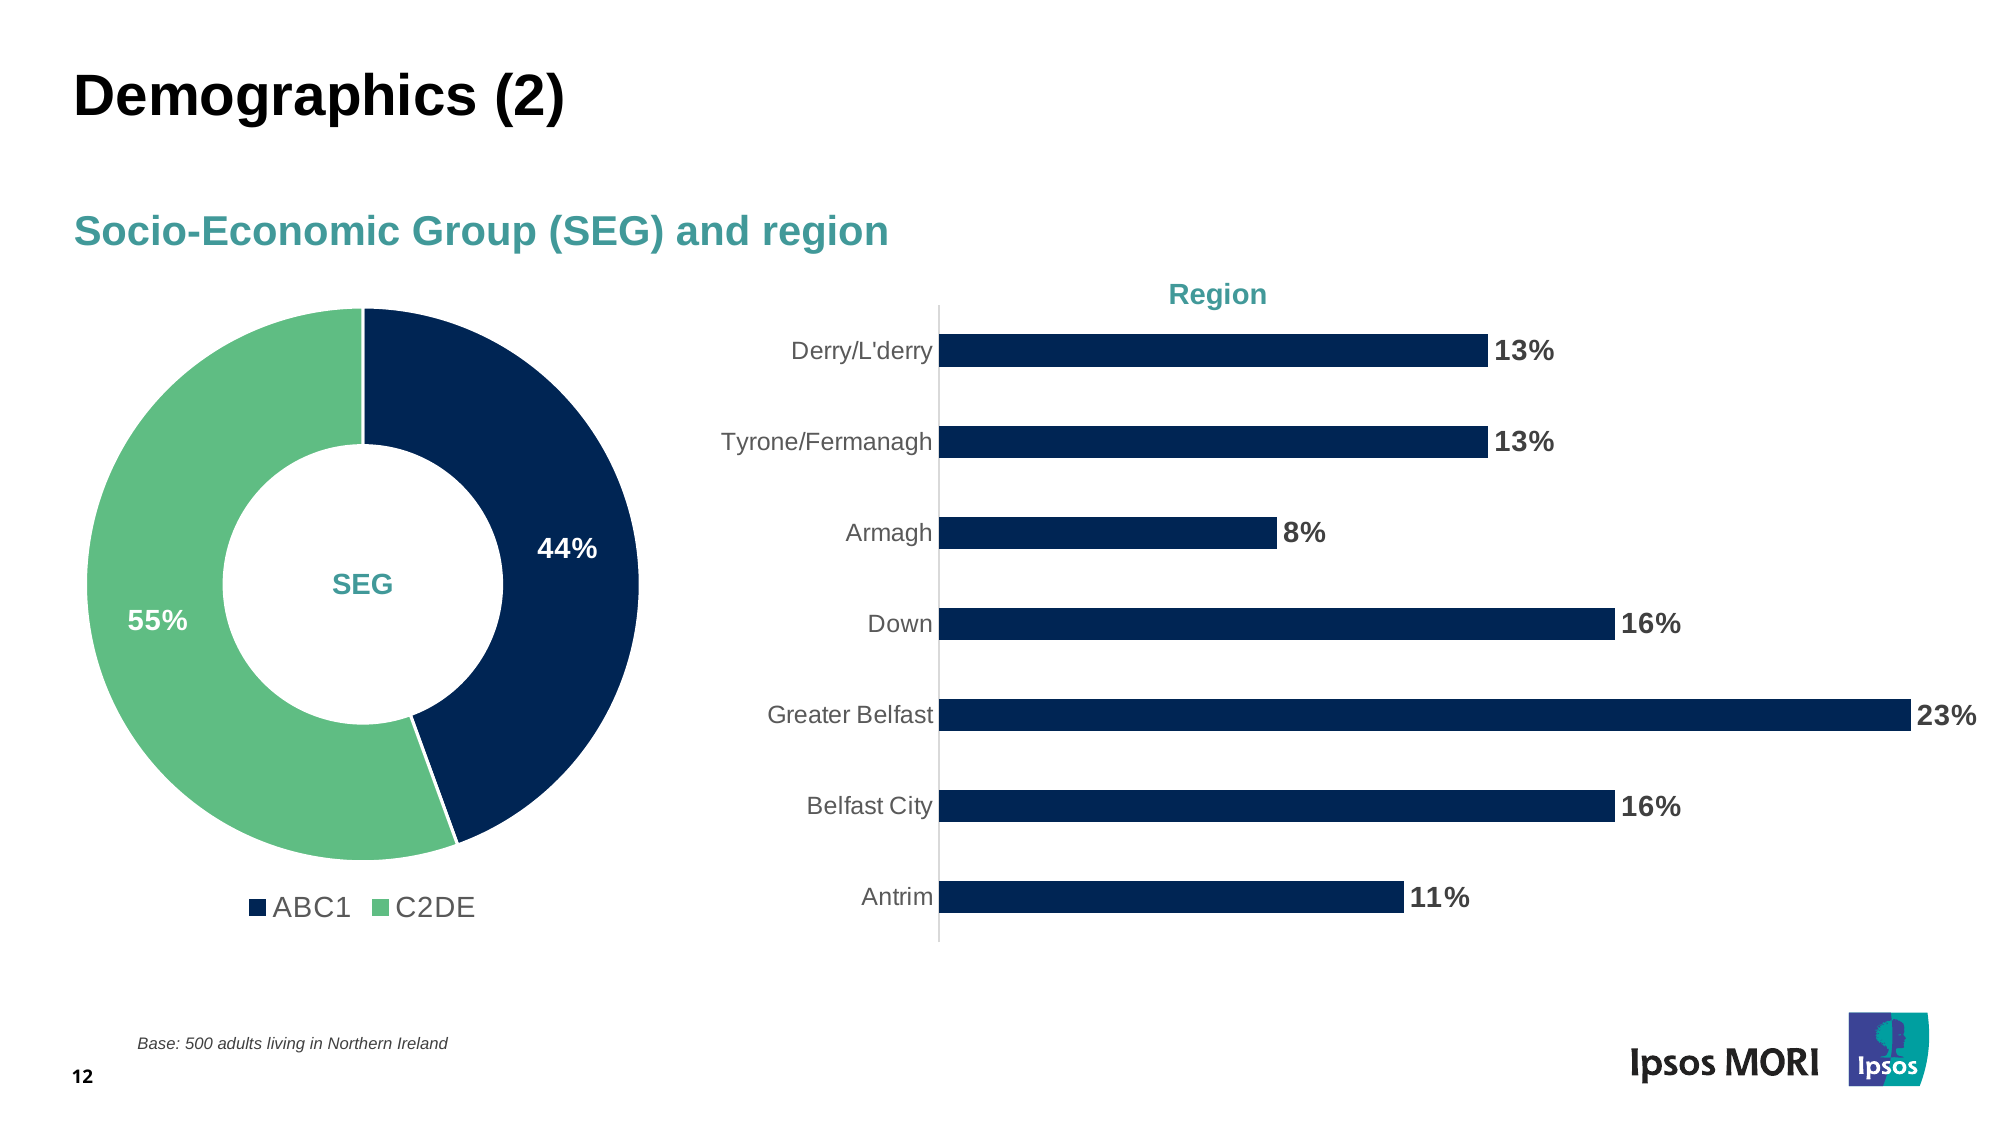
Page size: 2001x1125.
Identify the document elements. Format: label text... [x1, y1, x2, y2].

list Base: 500 adults living in Northern Ireland [137, 1032, 1988, 1053]
slide_number 12 [71, 1030, 122, 1090]
chart [687, 271, 2000, 1021]
title Demographics (2) [73, 65, 1607, 193]
chart [73, 294, 653, 931]
list Socio-Economic Group (SEG) and region [73, 203, 1607, 255]
